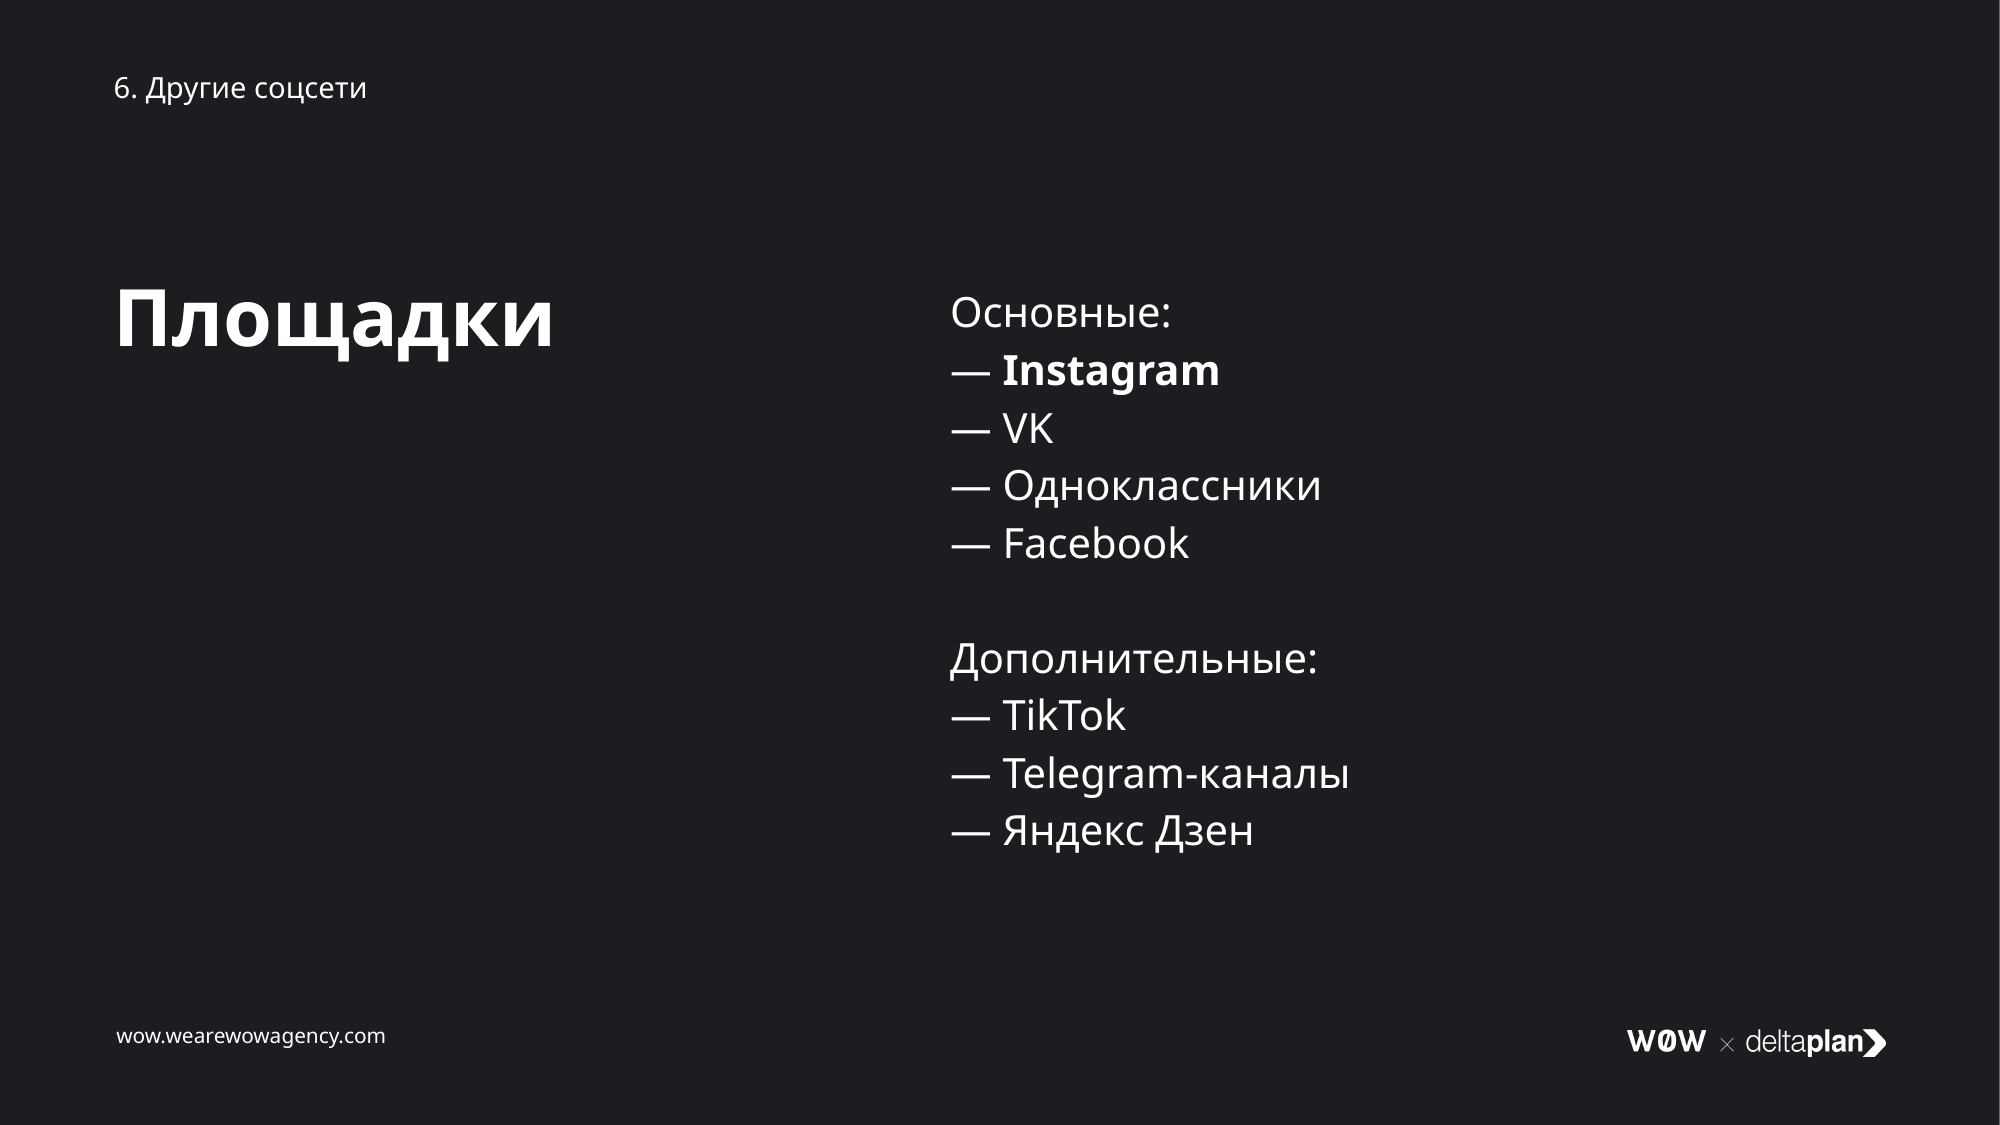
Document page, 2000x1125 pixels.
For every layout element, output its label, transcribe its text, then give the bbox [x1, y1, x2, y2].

picture [1627, 1029, 1886, 1057]
text_box Основные: — Instagram — VK — Одноклассники — Facebook Дополнительные: — TikTok — Telegram-каналы — Яндекс Дзен [935, 263, 1826, 756]
text_box 6. Другие соцсети [113, 37, 1033, 132]
text_box Площадки [98, 252, 907, 561]
text_box wow.wearewowagency.com [101, 1007, 594, 1070]
